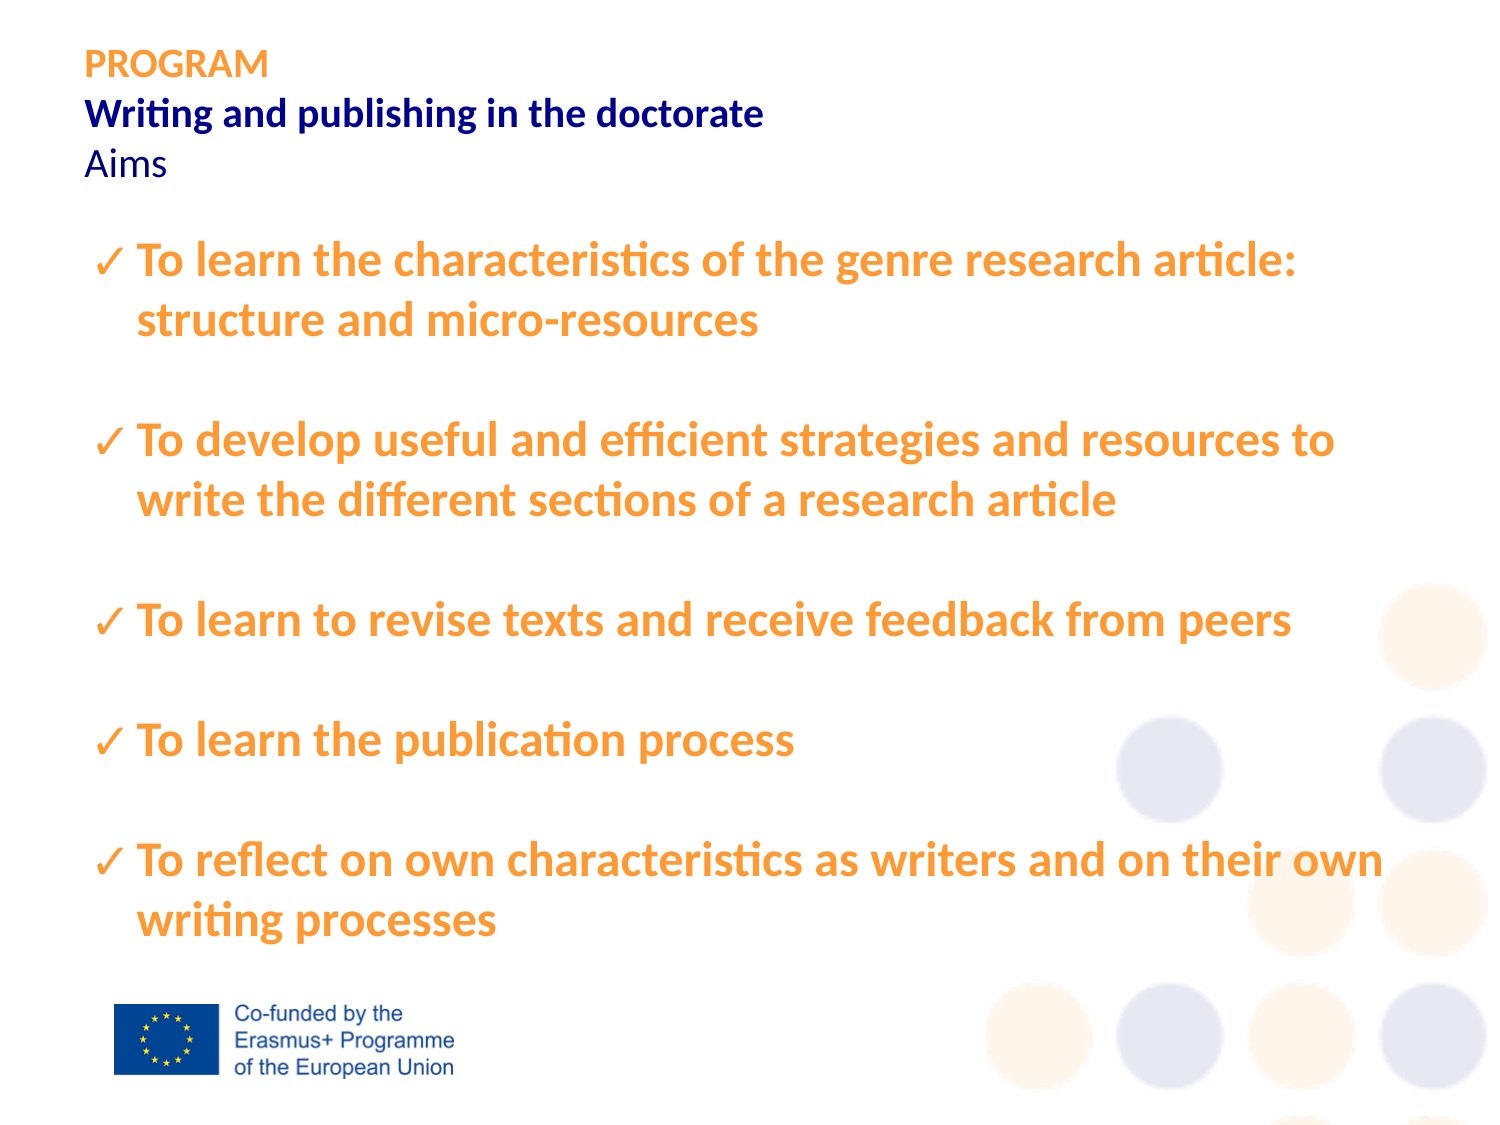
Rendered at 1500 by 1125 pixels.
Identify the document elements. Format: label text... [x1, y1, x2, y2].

picture [114, 1004, 454, 1079]
text_box To learn the characteristics of the genre research article: structure and micro-resources To develop useful and efficient strategies and resources to write the different sections of a research article To learn to revise texts and receive feedback from peers To learn the publication process To reflect on own characteristics as writers and on their own writing processes [74, 219, 1422, 948]
text_box PROGRAM Writing and publishing in the doctorate Aims [69, 27, 1440, 246]
picture [957, 583, 1490, 1125]
